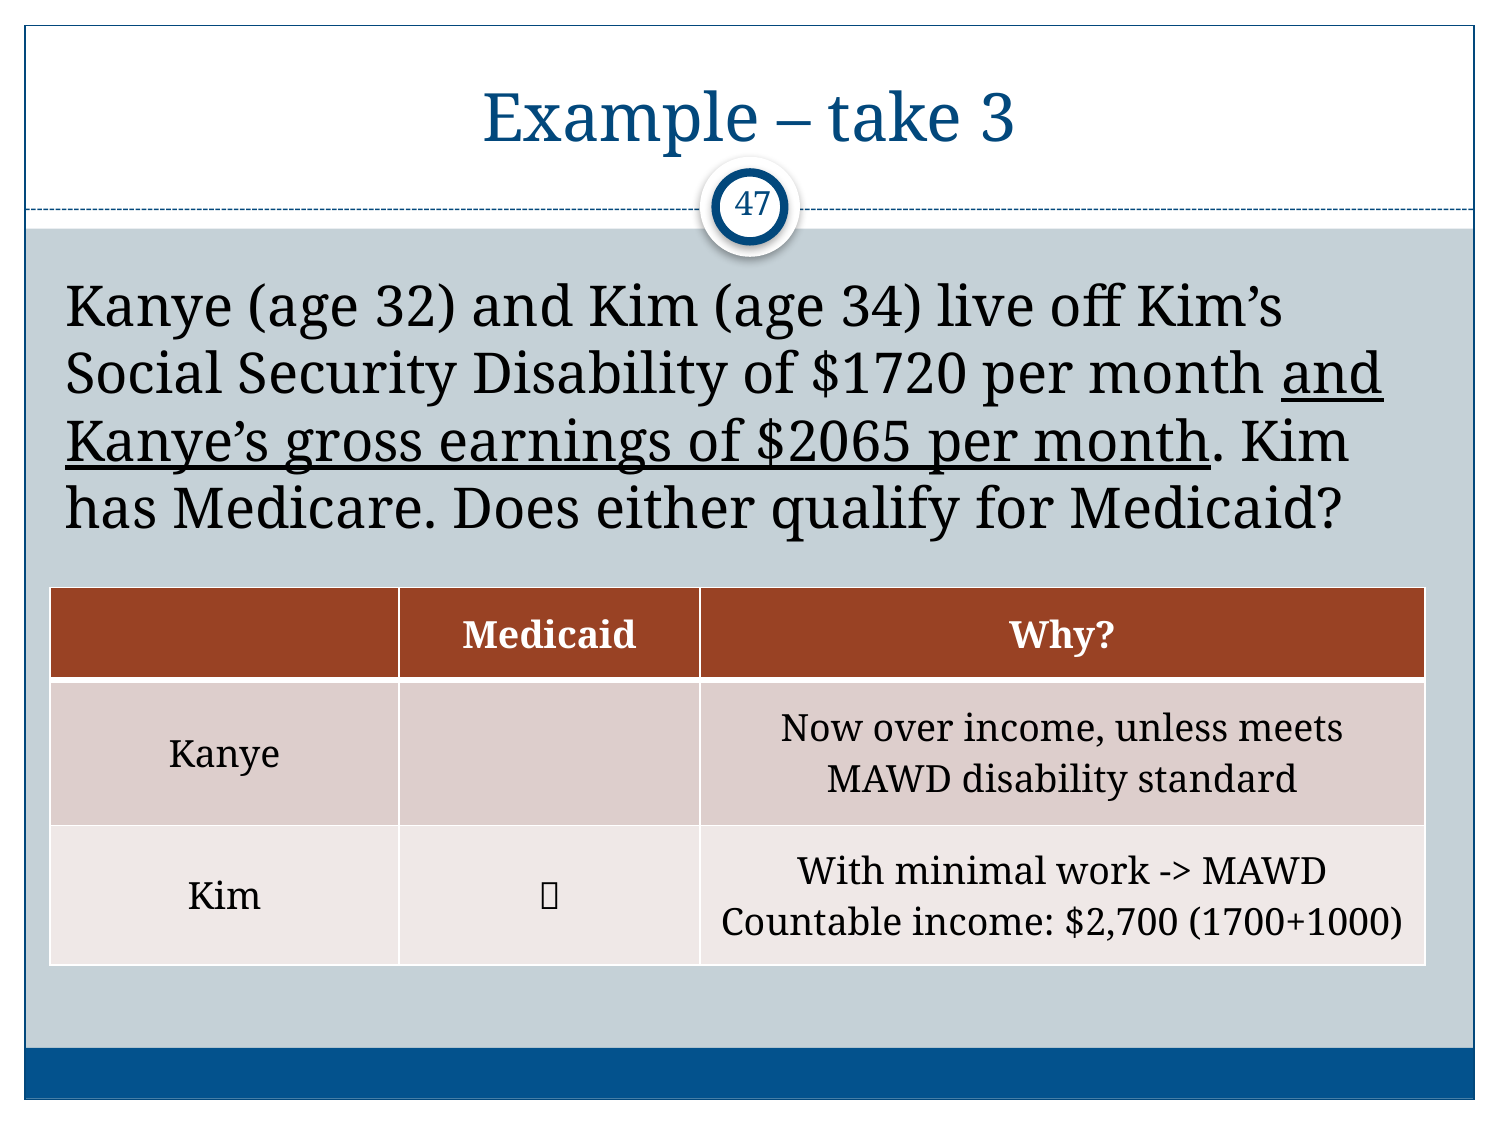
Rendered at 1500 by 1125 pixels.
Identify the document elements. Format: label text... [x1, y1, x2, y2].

table_cell  [400, 826, 699, 964]
table_cell Kim [51, 826, 398, 964]
table_header Why? [701, 588, 1424, 677]
table_header Medicaid [400, 588, 699, 677]
table_cell Kanye [51, 683, 398, 825]
table_cell [400, 683, 699, 825]
table_cell Now over income, unless meets MAWD disability standard [701, 683, 1424, 825]
table_header [51, 588, 398, 677]
list Kanye (age 32) and Kim (age 34) live off Kim’s Social Security Disability of $1720 per month and Kanye’s gross earnings of $2065 per month. Kim has Medicare. Does either qualify for Medicaid? [49, 262, 1446, 1076]
table_cell With minimal work -> MAWD Countable income: $2,700 (1700+1000) [701, 826, 1424, 964]
title Example – take 3 [49, 37, 1450, 163]
slide_number 47 [715, 168, 791, 241]
